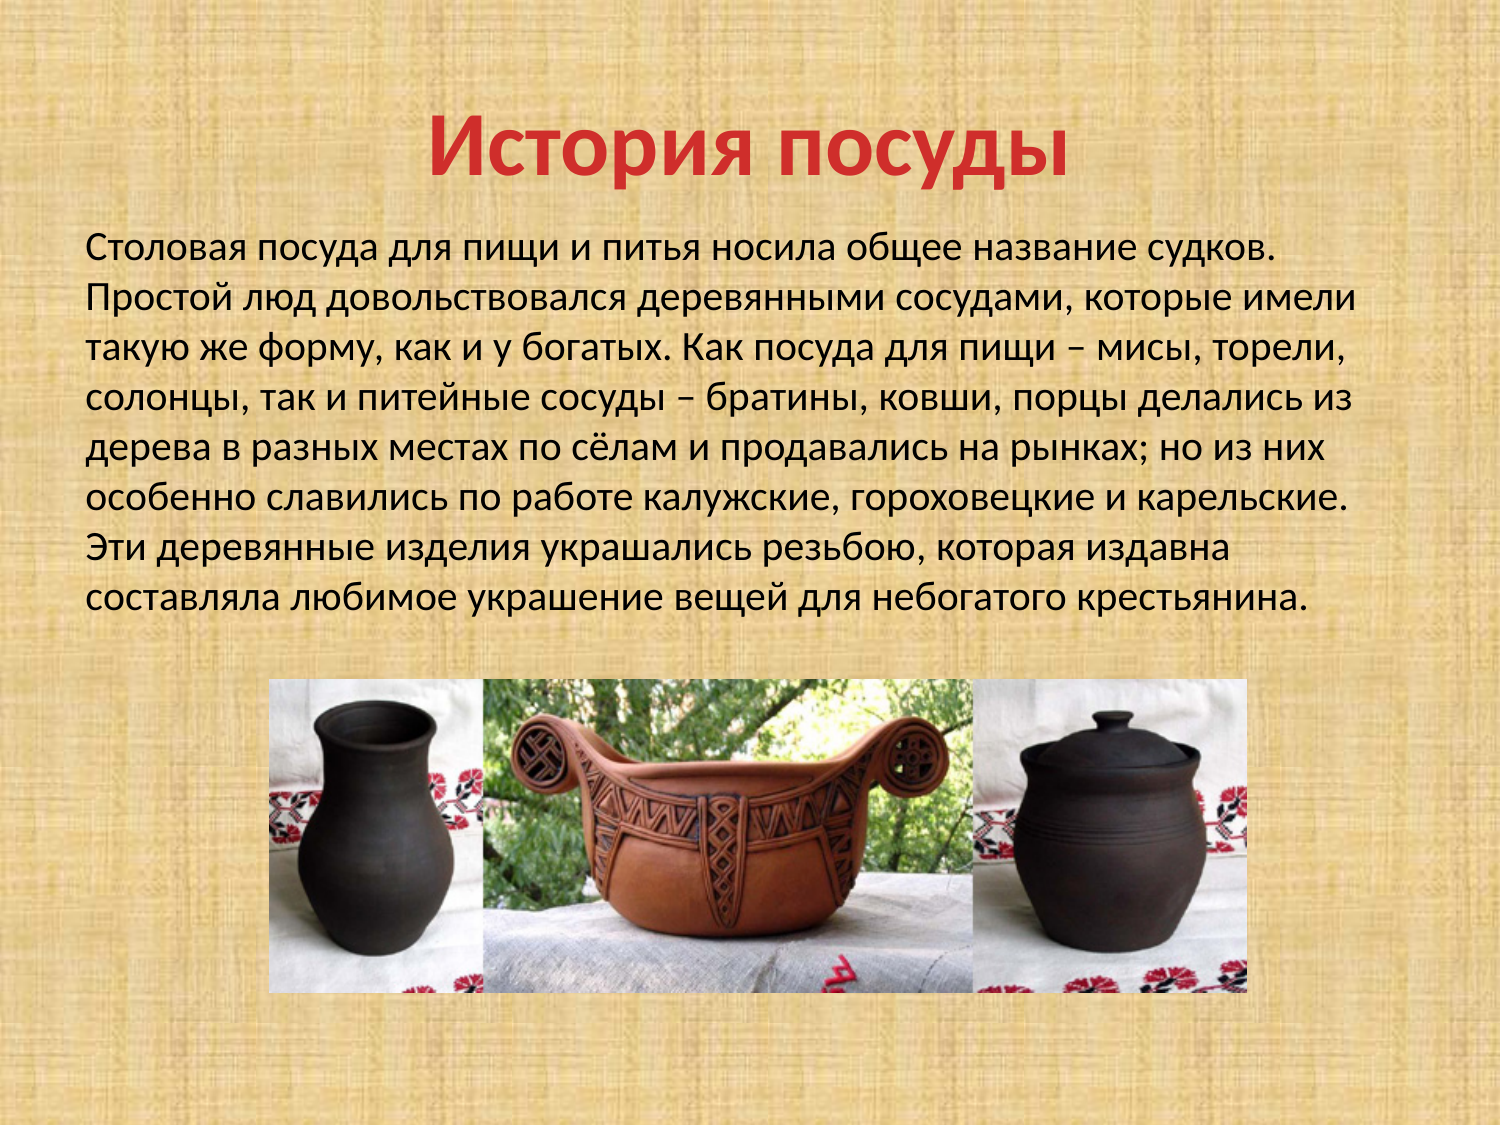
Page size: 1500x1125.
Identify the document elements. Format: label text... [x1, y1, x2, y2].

list Столовая посуда для пищи и питья носила общее название судков. Простой люд довольствовался деревянными сосудами, которые имели такую же форму, как и у богатых. Как посуда для пищи – мисы, торели, солонцы, так и питейные сосуды – братины, ковши, порцы делались из дерева в разных местах по сёлам и продавались на рынках; но из них особенно славились по работе калужские, гороховецкие и карельские. Эти деревянные изделия украшались резьбою, которая издавна составляла любимое украшение вещей для небогатого крестьянина. [70, 210, 1421, 769]
picture [0, 0, 1500, 1125]
title История посуды [75, 45, 1425, 233]
